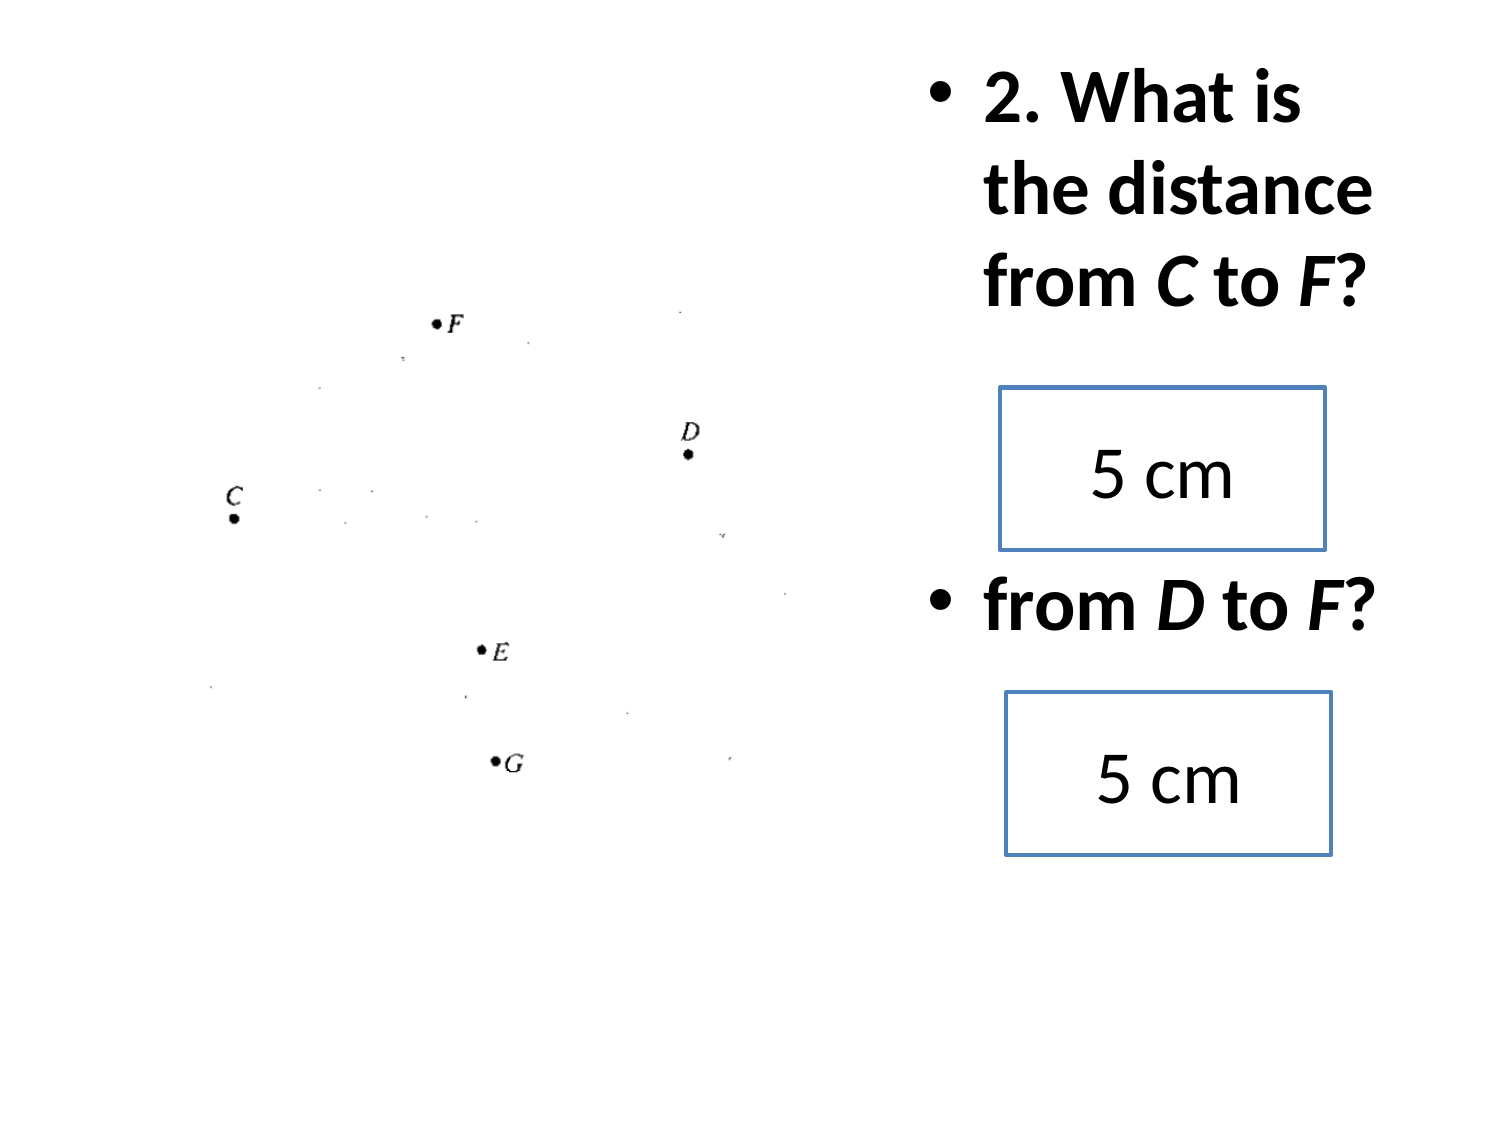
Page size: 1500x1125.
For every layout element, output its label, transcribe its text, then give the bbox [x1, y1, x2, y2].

text_box 5 cm [998, 385, 1327, 552]
list 2. What is the distance from C to F? from D to F? [912, 37, 1425, 1005]
text_box 5 cm [1004, 690, 1333, 857]
picture [199, 262, 788, 792]
text_box [73, 210, 802, 977]
